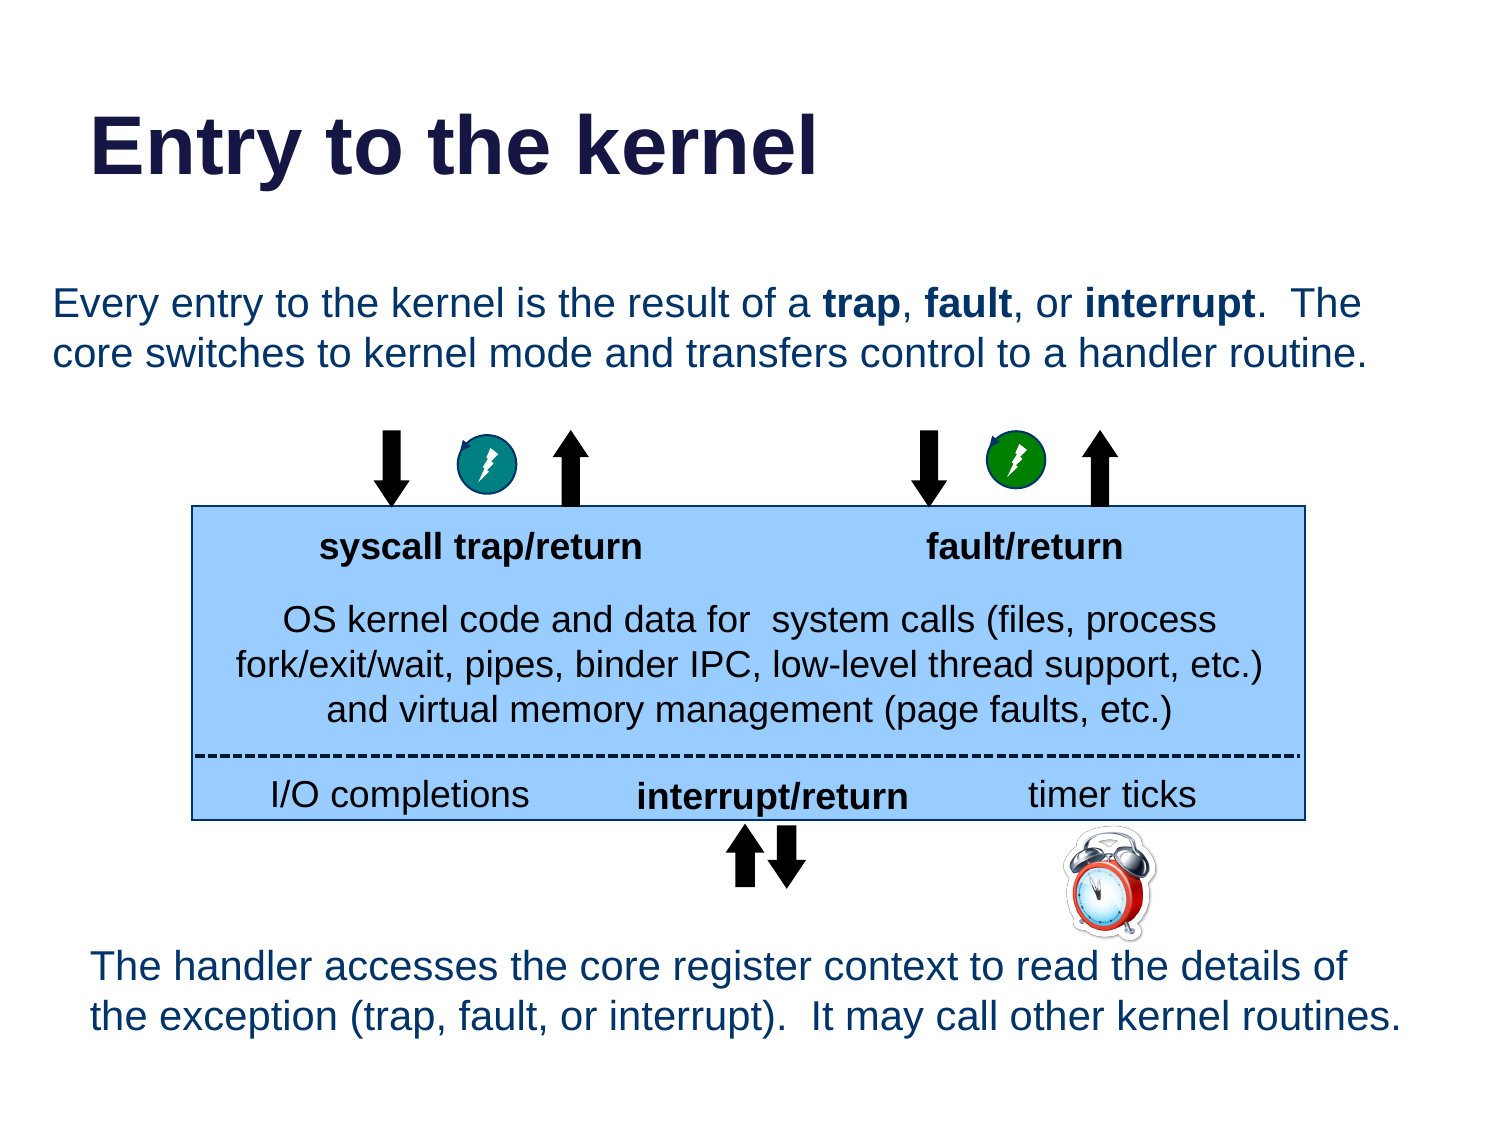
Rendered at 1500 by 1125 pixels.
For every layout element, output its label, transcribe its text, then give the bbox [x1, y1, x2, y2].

text_box I/O completions [137, 762, 663, 823]
picture [1049, 824, 1169, 944]
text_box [374, 430, 1118, 507]
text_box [457, 434, 517, 494]
text_box The handler accesses the core register context to read the details of the exception (trap, fault, or interrupt). It may call other kernel routines. [74, 931, 1425, 1097]
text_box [986, 430, 1046, 489]
text_box [192, 506, 1305, 762]
text_box fault/return [874, 514, 1175, 575]
text_box timer ticks [849, 762, 1375, 823]
text_box OS kernel code and data for system calls (files, process fork/exit/wait, pipes, binder IPC, low-level thread support, etc.) and virtual memory management (page faults, etc.) [200, 587, 1300, 738]
text_box interrupt/return [608, 765, 938, 825]
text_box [726, 824, 805, 888]
text_box syscall trap/return [287, 514, 675, 575]
title Entry to the kernel [75, 0, 1425, 200]
text_box Every entry to the kernel is the result of a trap, fault, or interrupt. The core switches to kernel mode and transfers control to a handler routine. [37, 268, 1463, 384]
